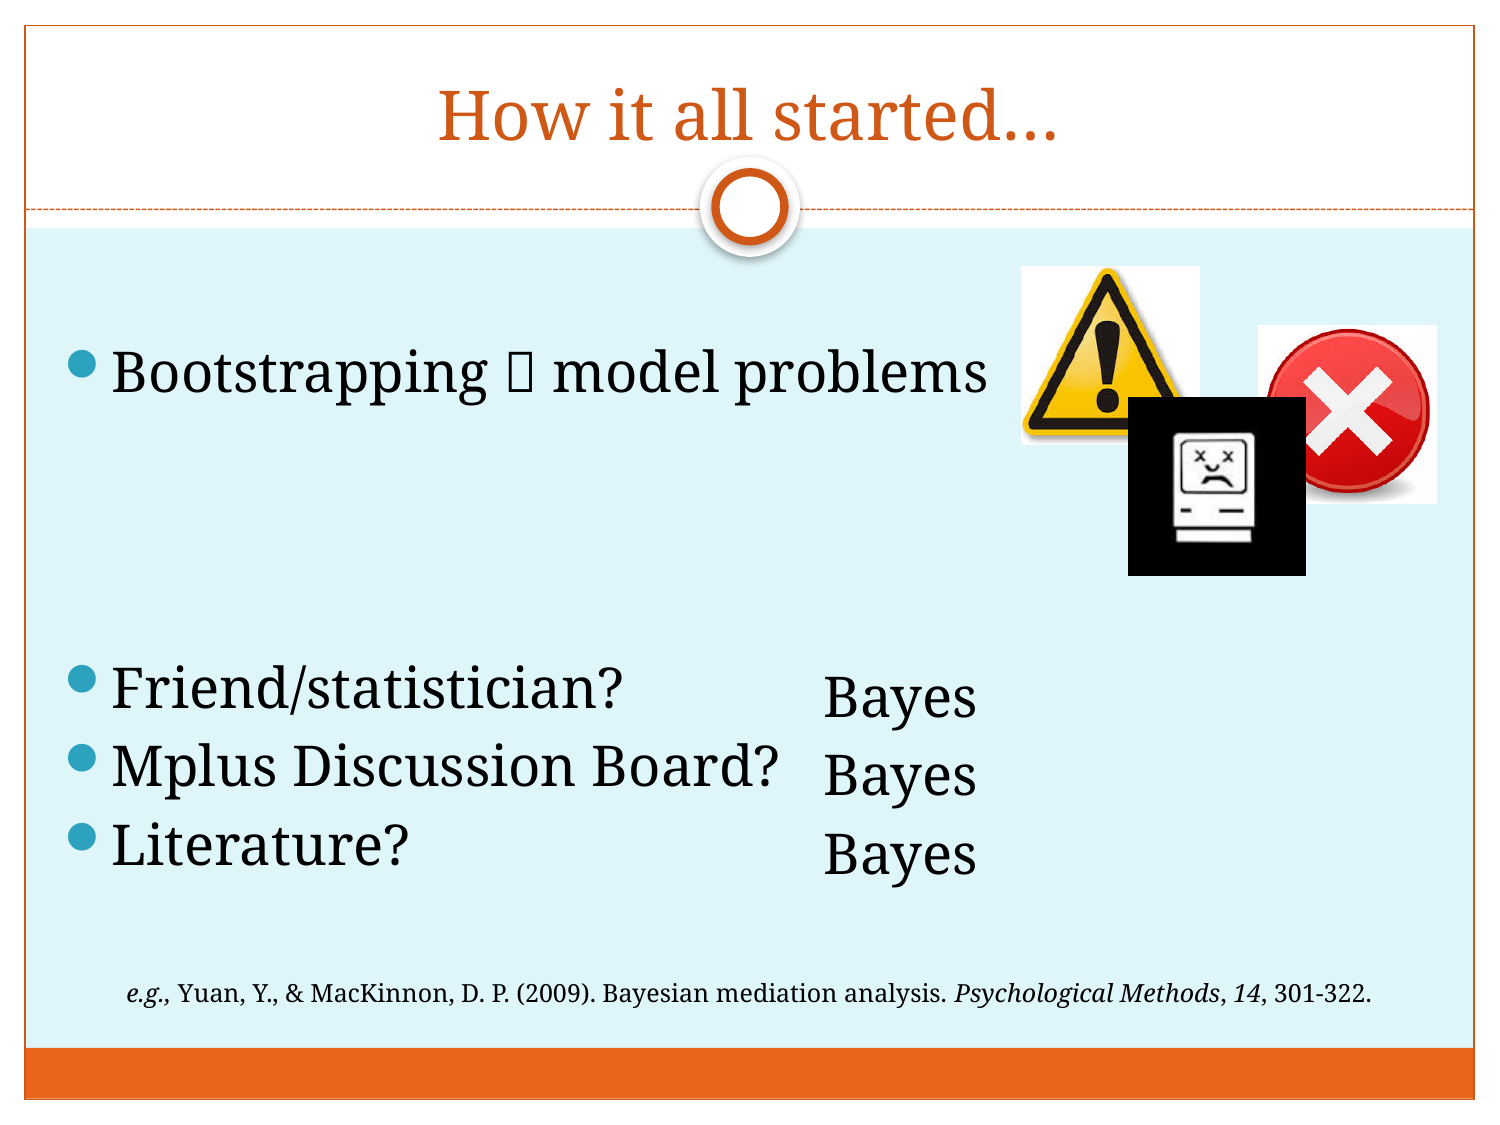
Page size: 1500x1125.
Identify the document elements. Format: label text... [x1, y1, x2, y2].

text_box [25, 0, 76, 27]
text_box [50, 1, 101, 52]
text_box Bayes Bayes Bayes [809, 653, 1483, 965]
title How it all started… [49, 37, 1450, 162]
text_box e.g., Yuan, Y., & MacKinnon, D. P. (2009). Bayesian mediation analysis. Psychological Methods, 14, 301-322. [111, 970, 1437, 1030]
picture [1021, 266, 1437, 576]
list Bootstrapping  model problems Friend/statistician? Mplus Discussion Board? Literature? [49, 250, 1445, 929]
